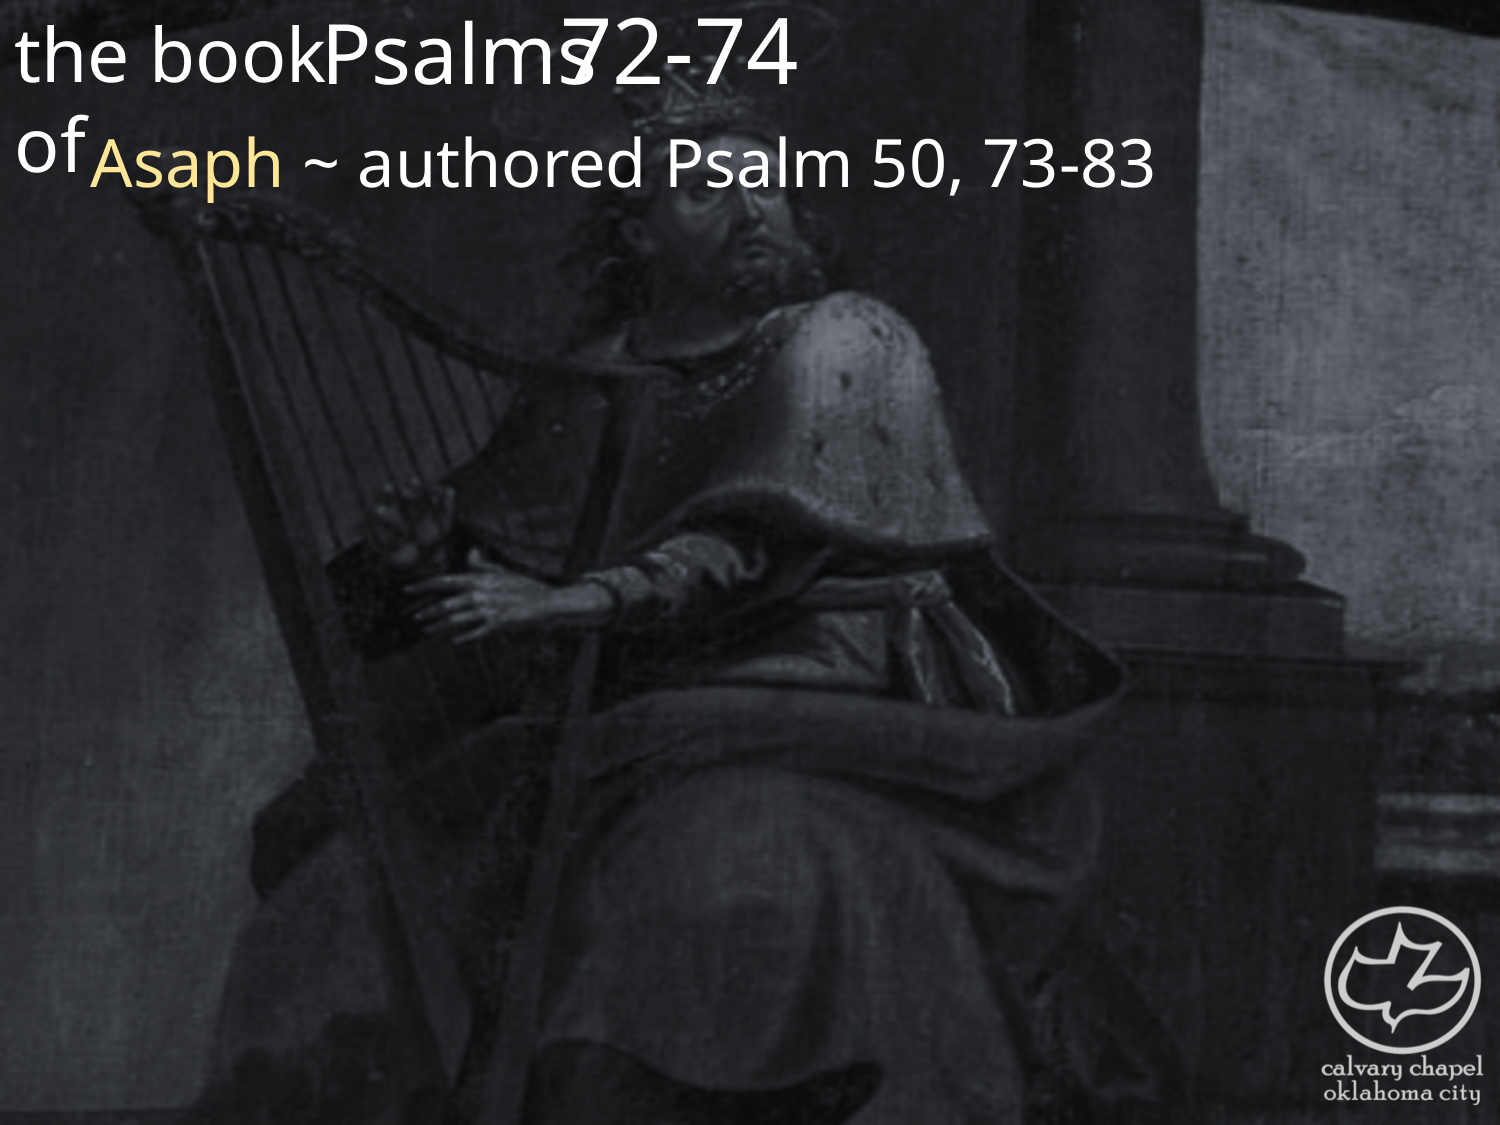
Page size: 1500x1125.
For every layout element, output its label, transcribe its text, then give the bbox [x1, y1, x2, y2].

text_box the book of [0, 0, 419, 195]
text_box Psalms [419, 0, 545, 109]
text_box Asaph ~ authored Psalm 50, 73-83 [75, 113, 1426, 209]
picture [0, 0, 1500, 1125]
text_box 72-74 [545, 0, 964, 111]
